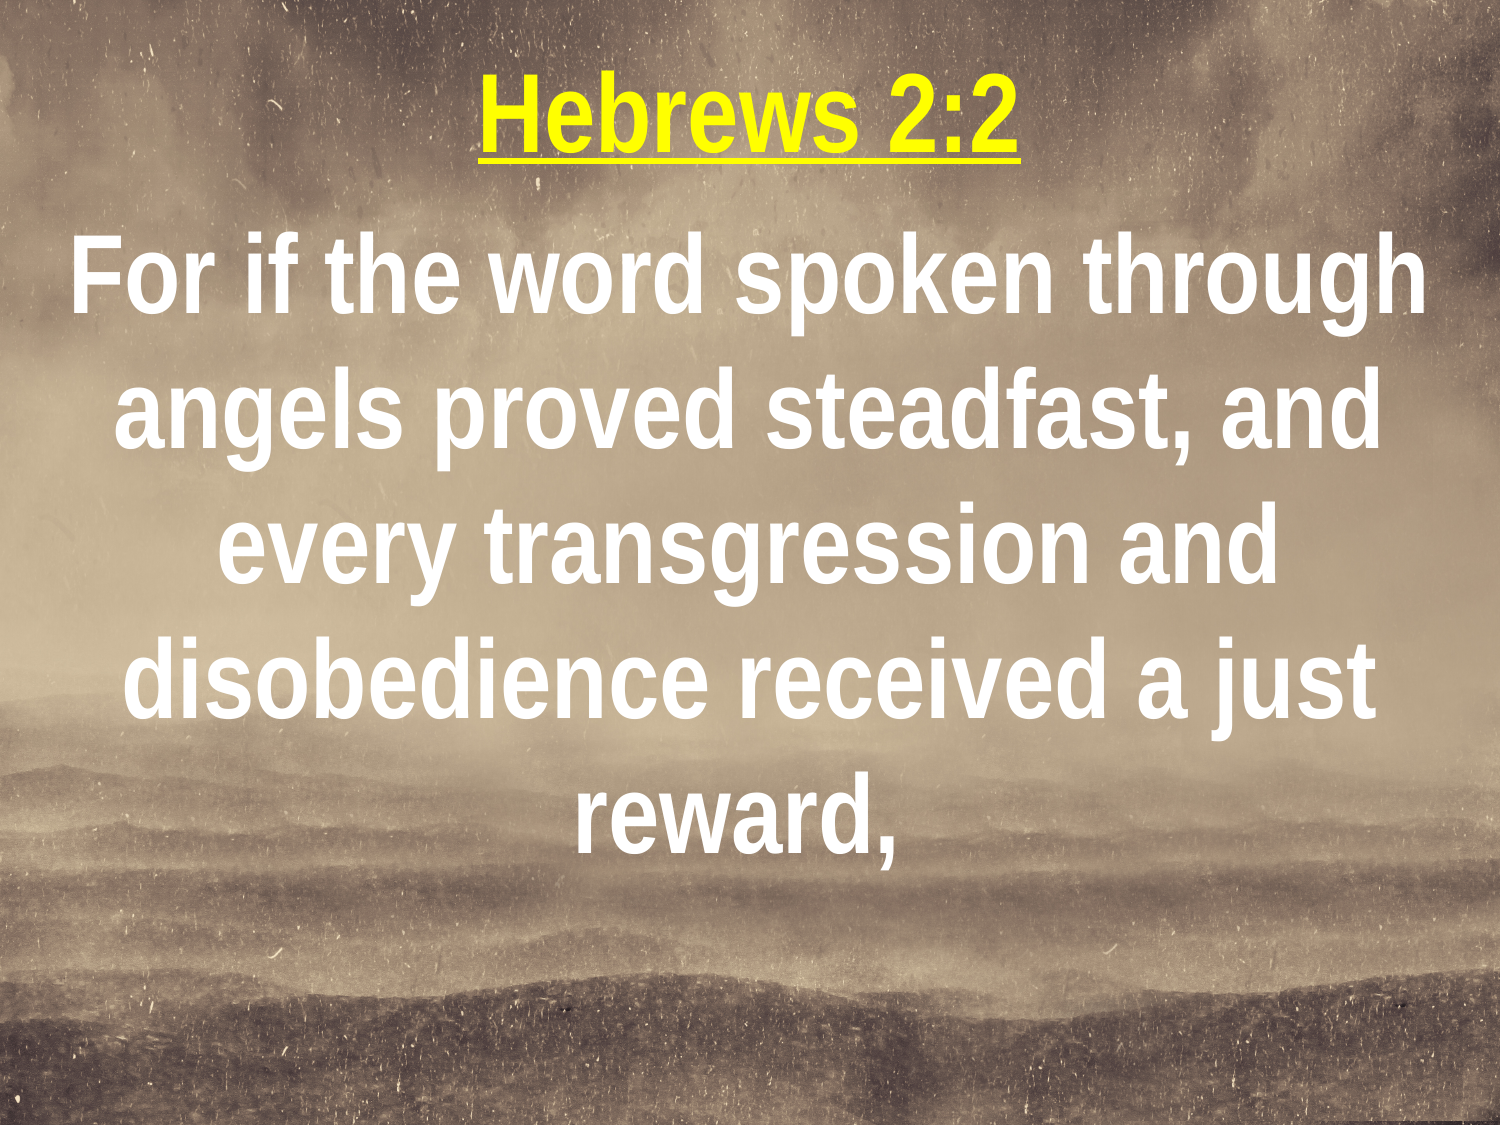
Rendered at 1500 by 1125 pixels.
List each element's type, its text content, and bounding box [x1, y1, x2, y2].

text_box Hebrews 2:2 For if the word spoken through angels proved steadfast, and every transgression and disobedience received a just reward, [28, 32, 1471, 884]
picture [0, 0, 1500, 1125]
